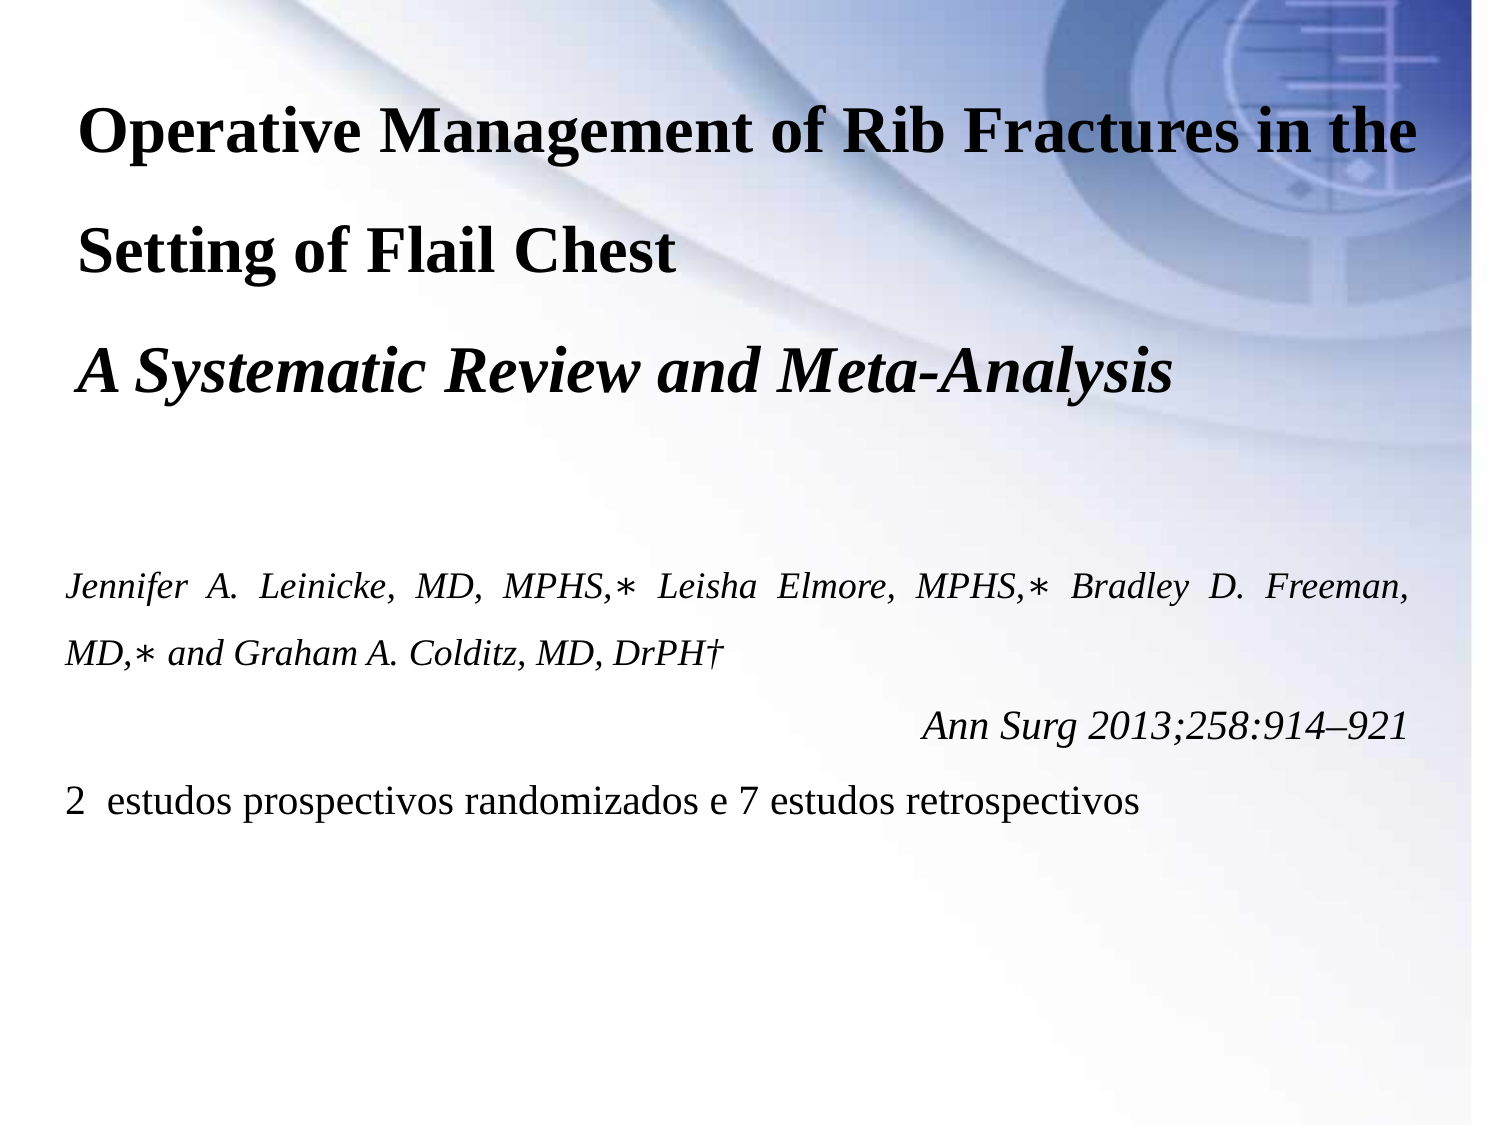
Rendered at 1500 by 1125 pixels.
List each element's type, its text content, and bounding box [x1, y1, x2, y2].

text_box Operative Management of Rib Fractures in the Setting of Flail Chest A Systematic Review and Meta-Analysis [62, 38, 1438, 414]
text_box Jennifer A. Leinicke, MD, MPHS,∗ Leisha Elmore, MPHS,∗ Bradley D. Freeman, MD,∗ and Graham A. Colditz, MD, DrPH† Ann Surg 2013;258:914–921 2 estudos prospectivos randomizados e 7 estudos retrospectivos [50, 530, 1426, 831]
picture [0, 0, 1500, 1125]
